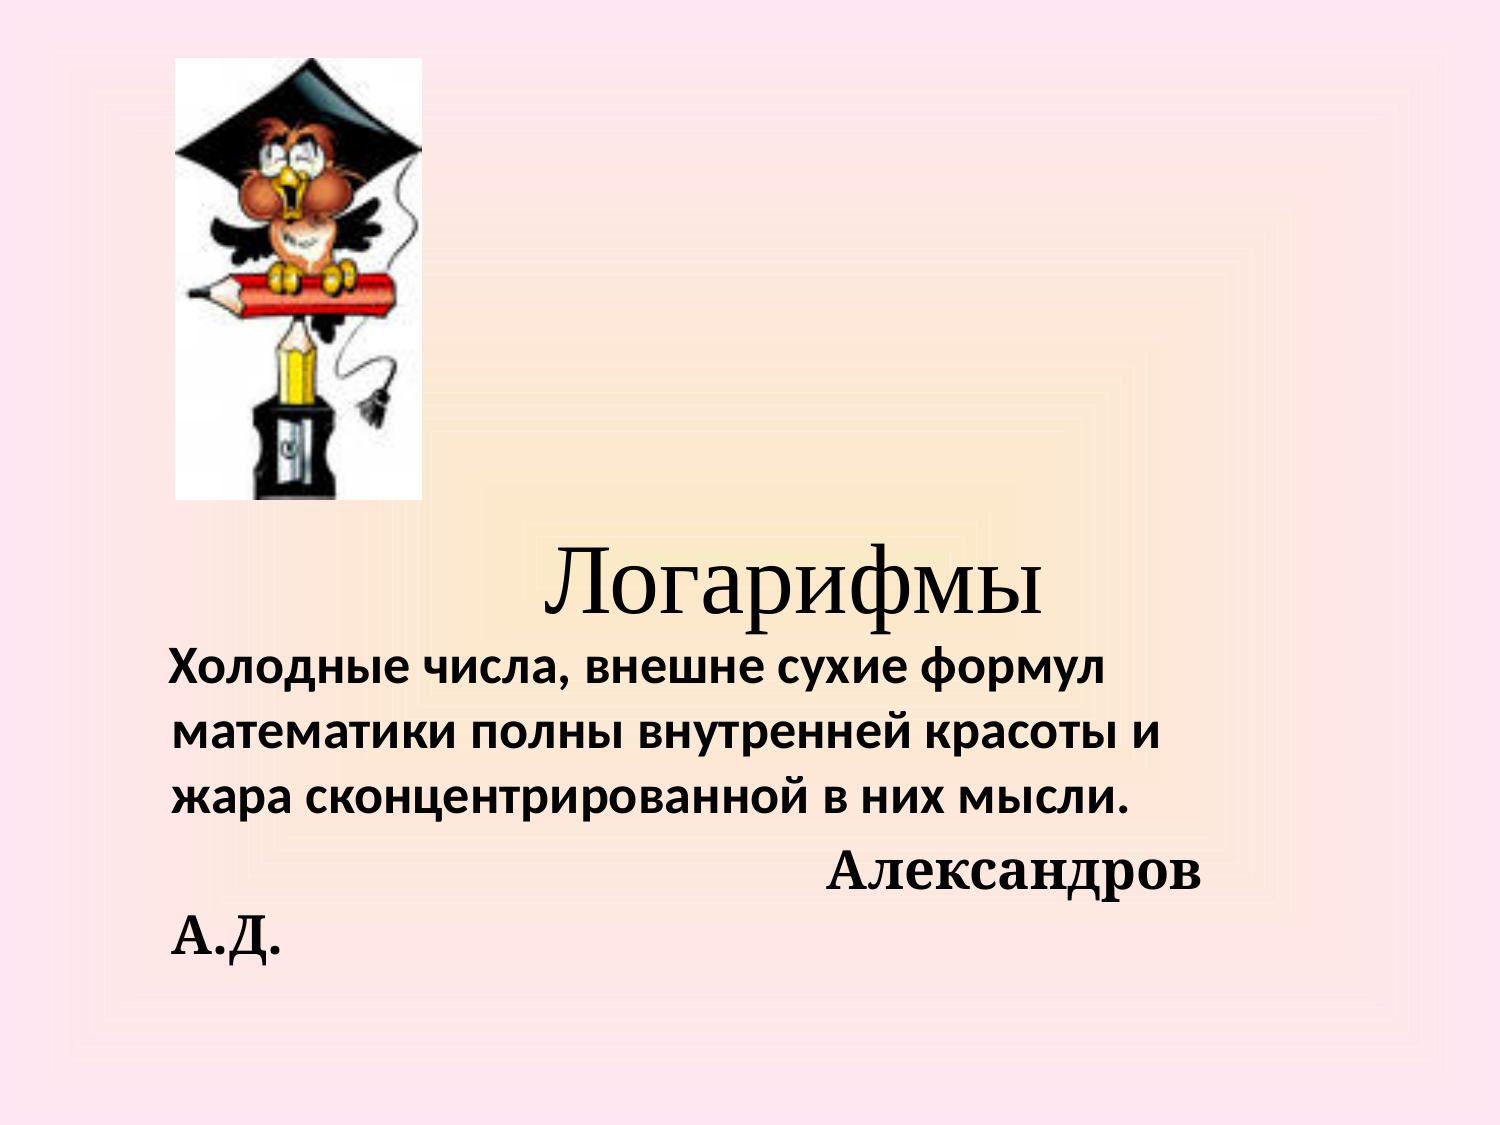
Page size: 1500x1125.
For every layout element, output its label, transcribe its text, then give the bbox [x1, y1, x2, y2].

picture [175, 58, 423, 500]
subtitle Холодные числа, внешне сухие формул математики полны внутренней красоты и жара сконцентрированной в них мысли. Александров А.Д. [112, 621, 1270, 1024]
text_box [312, 456, 429, 511]
title Логарифмы [312, 456, 1275, 634]
